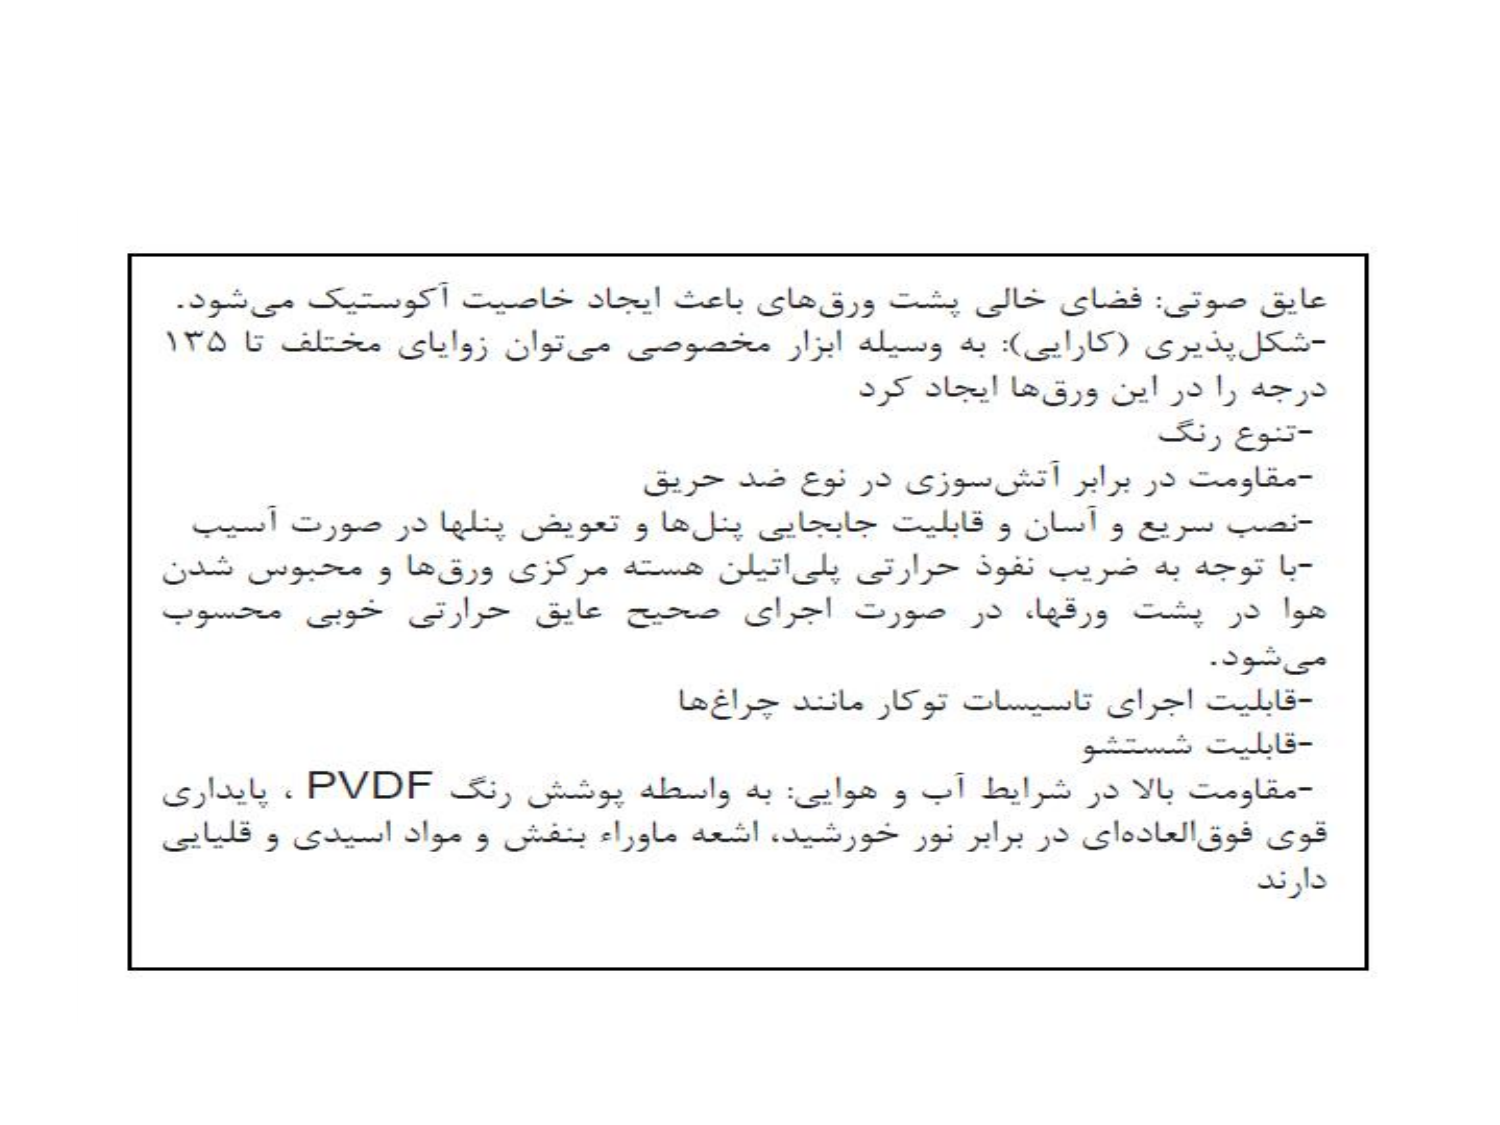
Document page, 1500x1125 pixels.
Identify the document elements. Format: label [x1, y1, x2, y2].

picture [76, 206, 1436, 1024]
